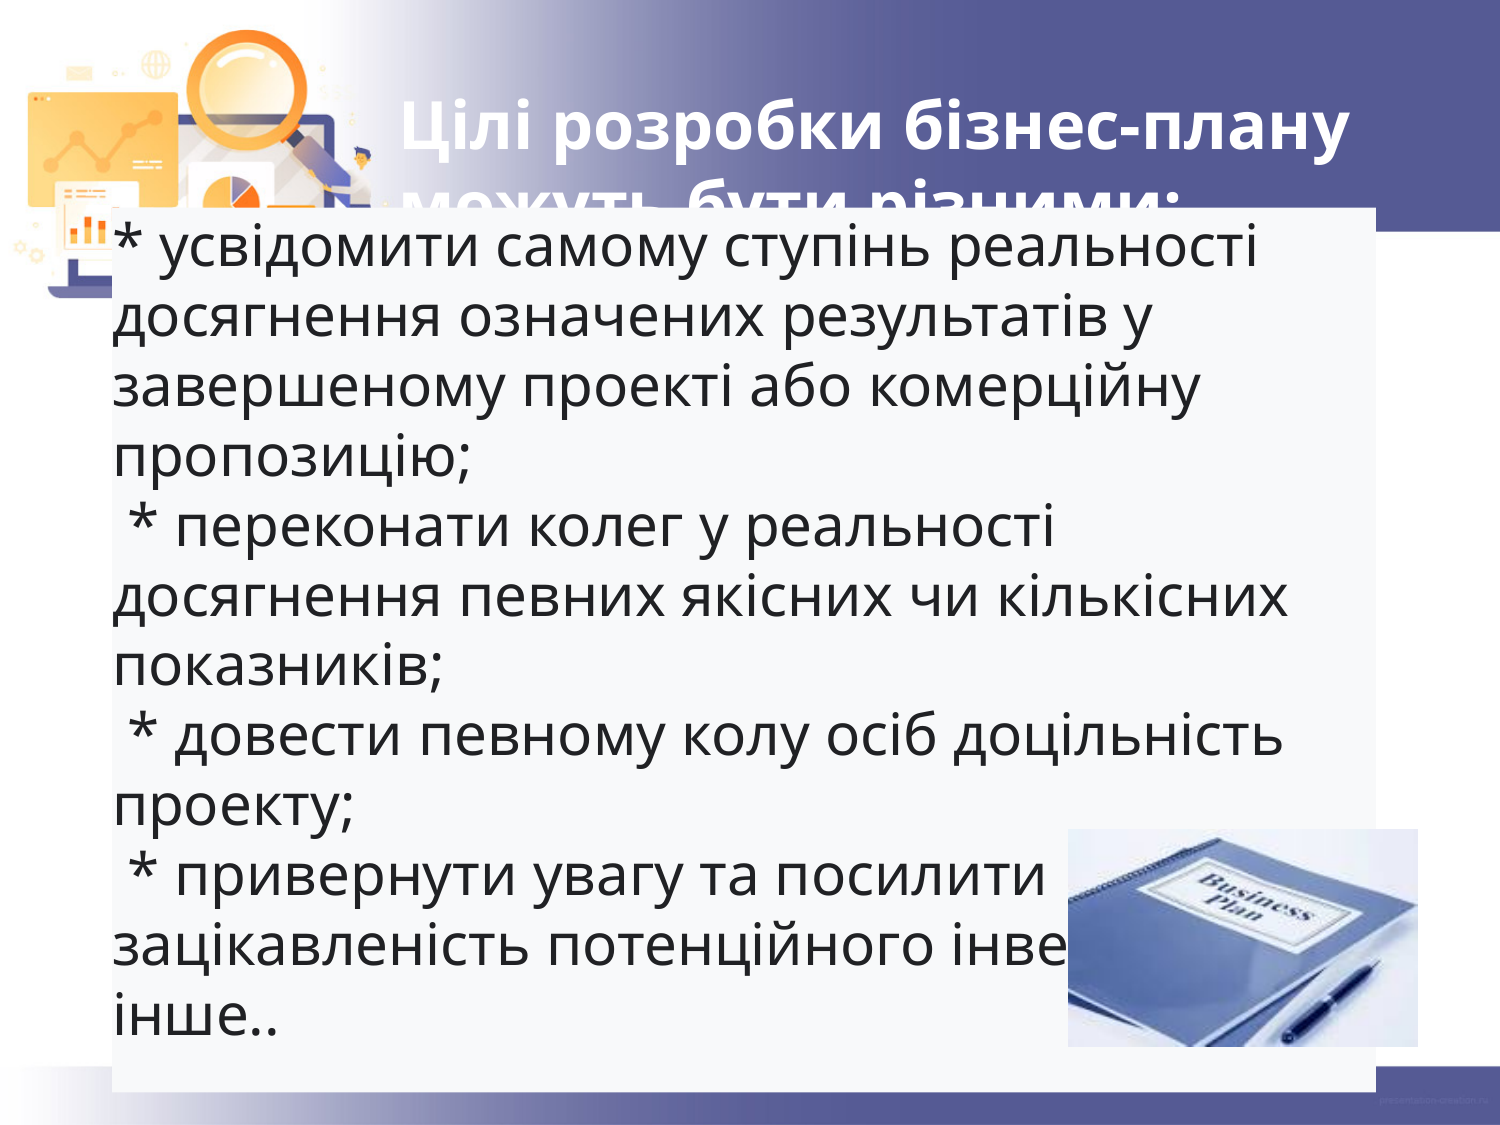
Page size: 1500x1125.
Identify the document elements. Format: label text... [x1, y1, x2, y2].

picture [0, 0, 1500, 1125]
text_box Цілі розробки бізнес-плану можуть бути різними: [383, 75, 1471, 251]
text_box * усвідомити самому ступінь реальності досягнення означених результатів у завершеному проекті або комерційну пропозицію; * переконати колег у реальності досягнення певних якісних чи кількісних показників; * довести певному колу осіб доцільність проекту; * привернути увагу та посилити зацікавленість потенційного інвестора та інше.. [112, 207, 1376, 1093]
